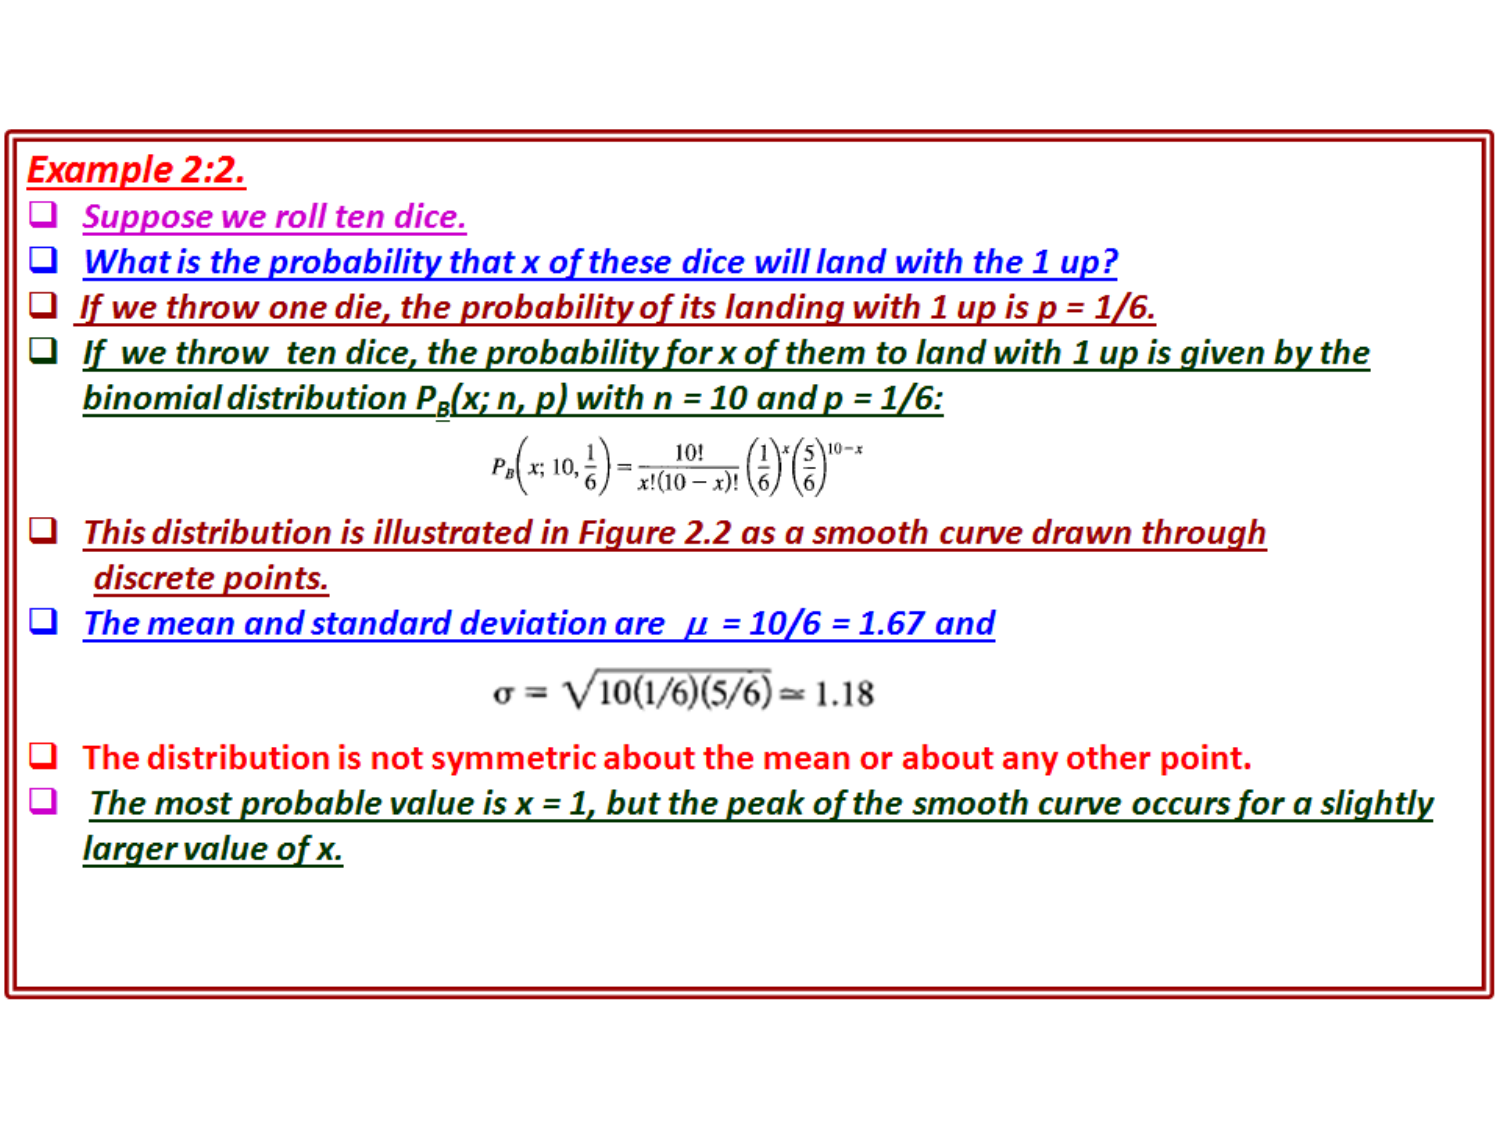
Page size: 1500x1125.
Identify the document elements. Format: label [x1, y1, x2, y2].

picture [0, 128, 1496, 1001]
